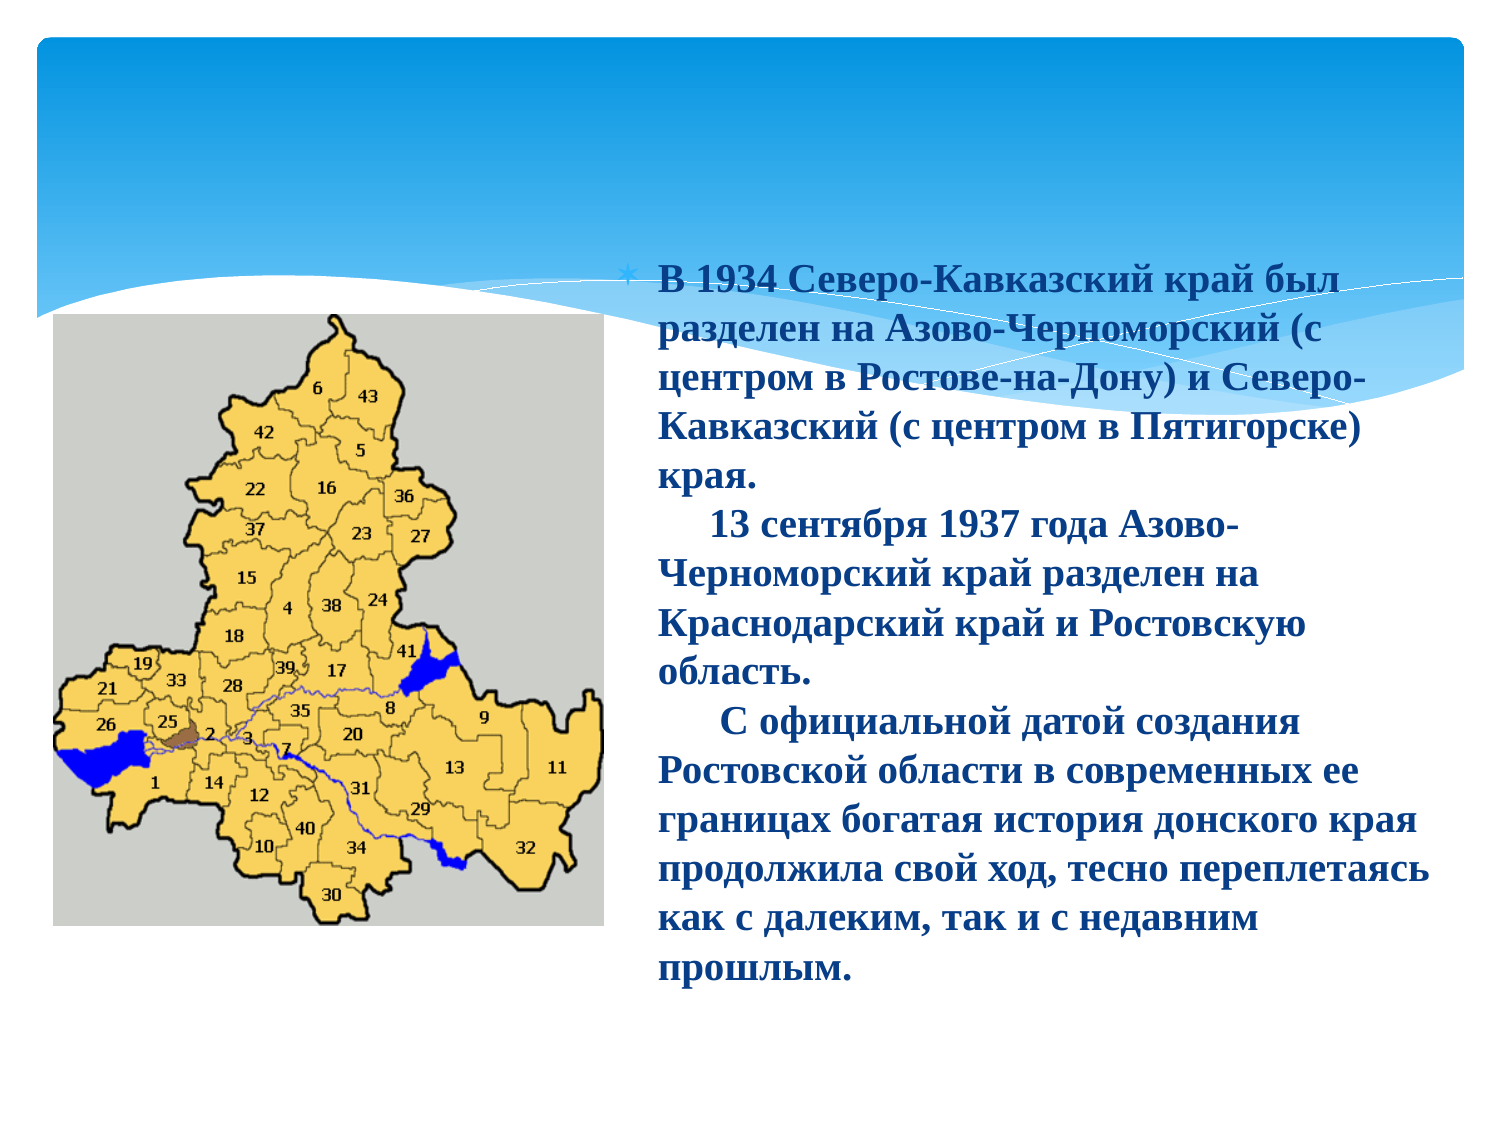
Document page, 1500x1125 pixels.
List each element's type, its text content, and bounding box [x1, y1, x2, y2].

picture [52, 314, 604, 927]
list В 1934 Северо-Кавказский край был разделен на Азово-Черноморский (с центром в Ростове-на-Дону) и Северо-Кавказский (с центром в Пятигорске) края. 13 сентября 1937 года Азово-Черноморский край разделен на Краснодарский край и Ростовскую область. С официальной датой создания Ростовской области в современных ее границах богатая история донского края продолжила свой ход, тесно переплетаясь как с далеким, так и с недавним прошлым. [603, 243, 1459, 1005]
